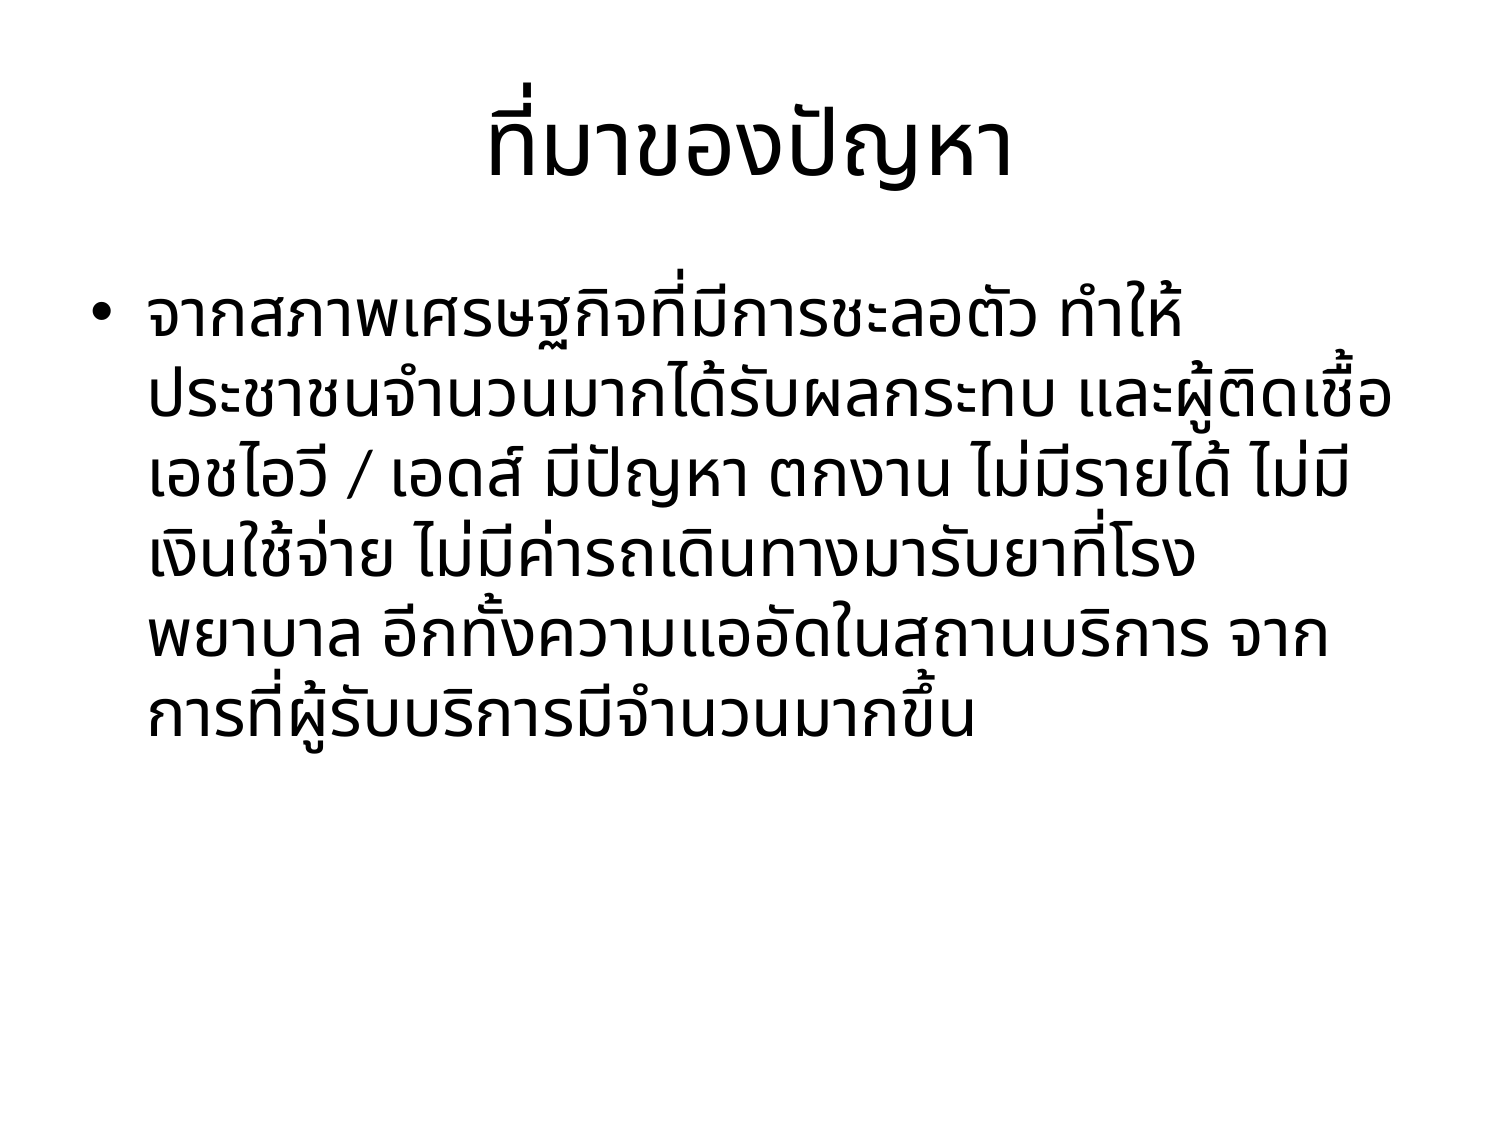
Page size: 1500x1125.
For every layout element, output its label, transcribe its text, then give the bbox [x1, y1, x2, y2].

list จากสภาพเศรษฐกิจที่มีการชะลอตัว ทำให้ประชาชนจำนวนมากได้รับผลกระทบ และผู้ติดเชื้อเอชไอวี / เอดส์ มีปัญหา ตกงาน ไม่มีรายได้ ไม่มีเงินใช้จ่าย ไม่มีค่ารถเดินทางมารับยาที่โรงพยาบาล อีกทั้งความแออัดในสถานบริการ จากการที่ผู้รับบริการมีจำนวนมากขึ้น [75, 262, 1425, 1005]
title ที่มาของปัญหา [75, 45, 1425, 233]
